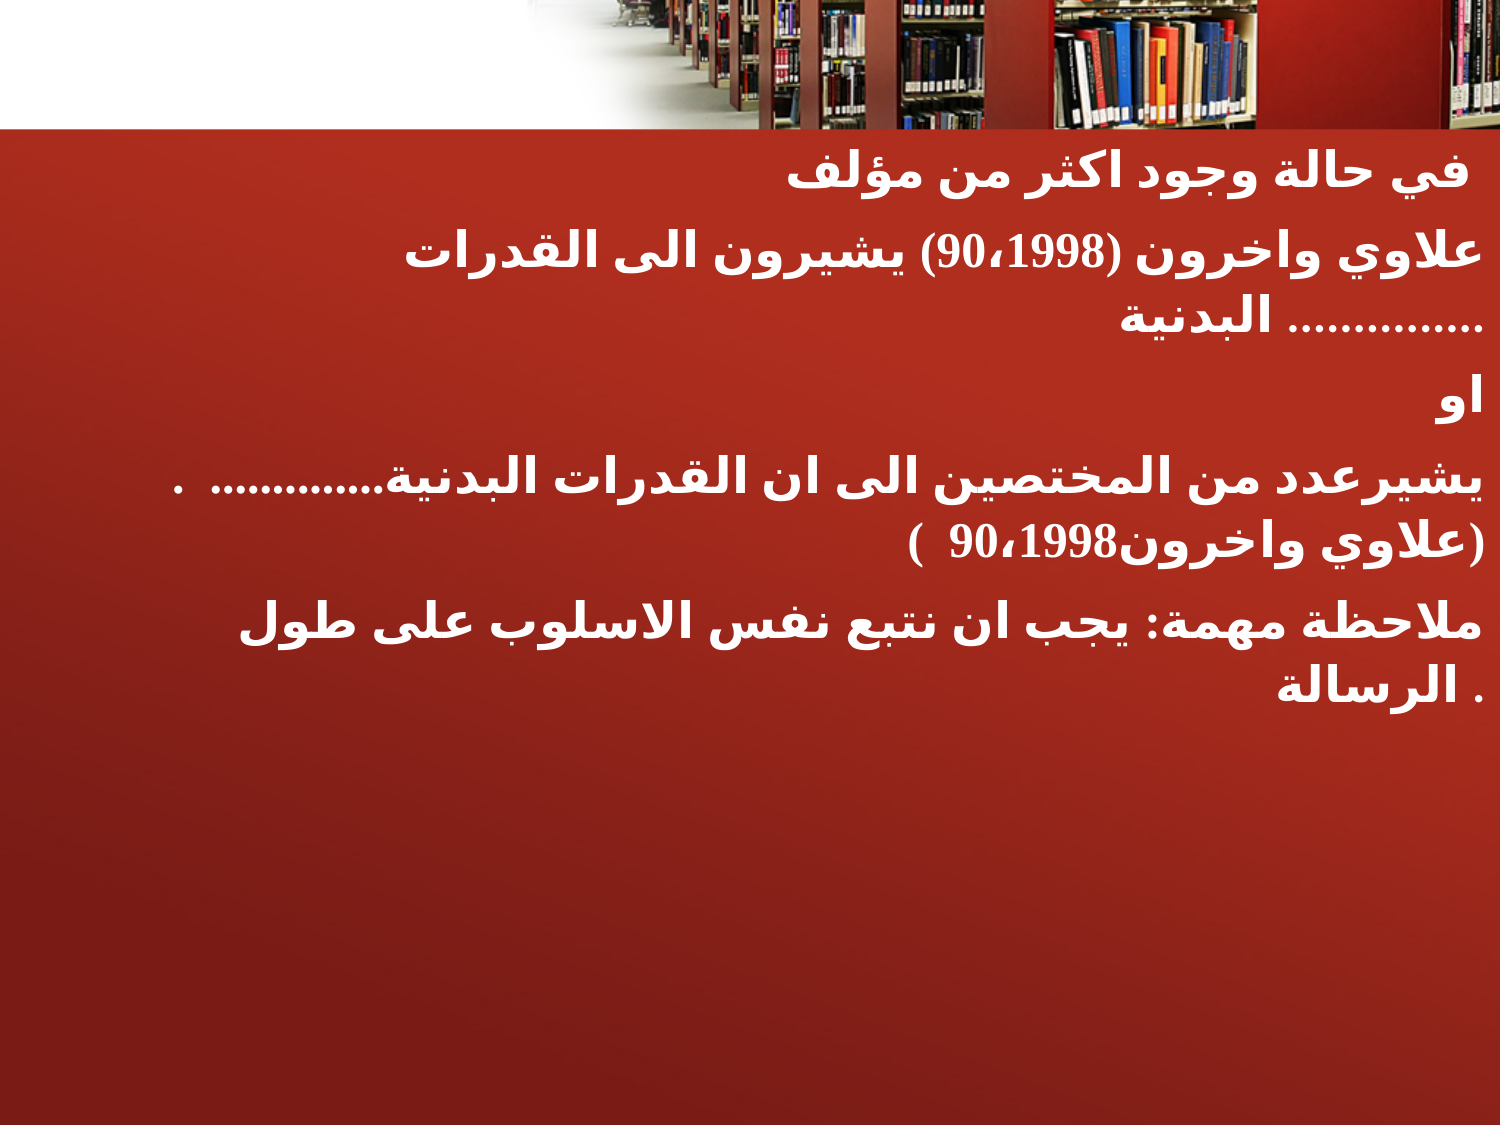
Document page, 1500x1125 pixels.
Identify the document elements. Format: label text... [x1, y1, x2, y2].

text_box في حالة وجود اكثر من مؤلف علاوي واخرون (90،1998) يشيرون الى القدرات البدنية ............... او يشيرعدد من المختصين الى ان القدرات البدنية.............. .(علاوي واخرون90،1998 ) ملاحظة مهمة: يجب ان نتبع نفس الاسلوب على طول الرسالة . [100, 125, 1500, 802]
picture [0, 0, 1500, 1125]
